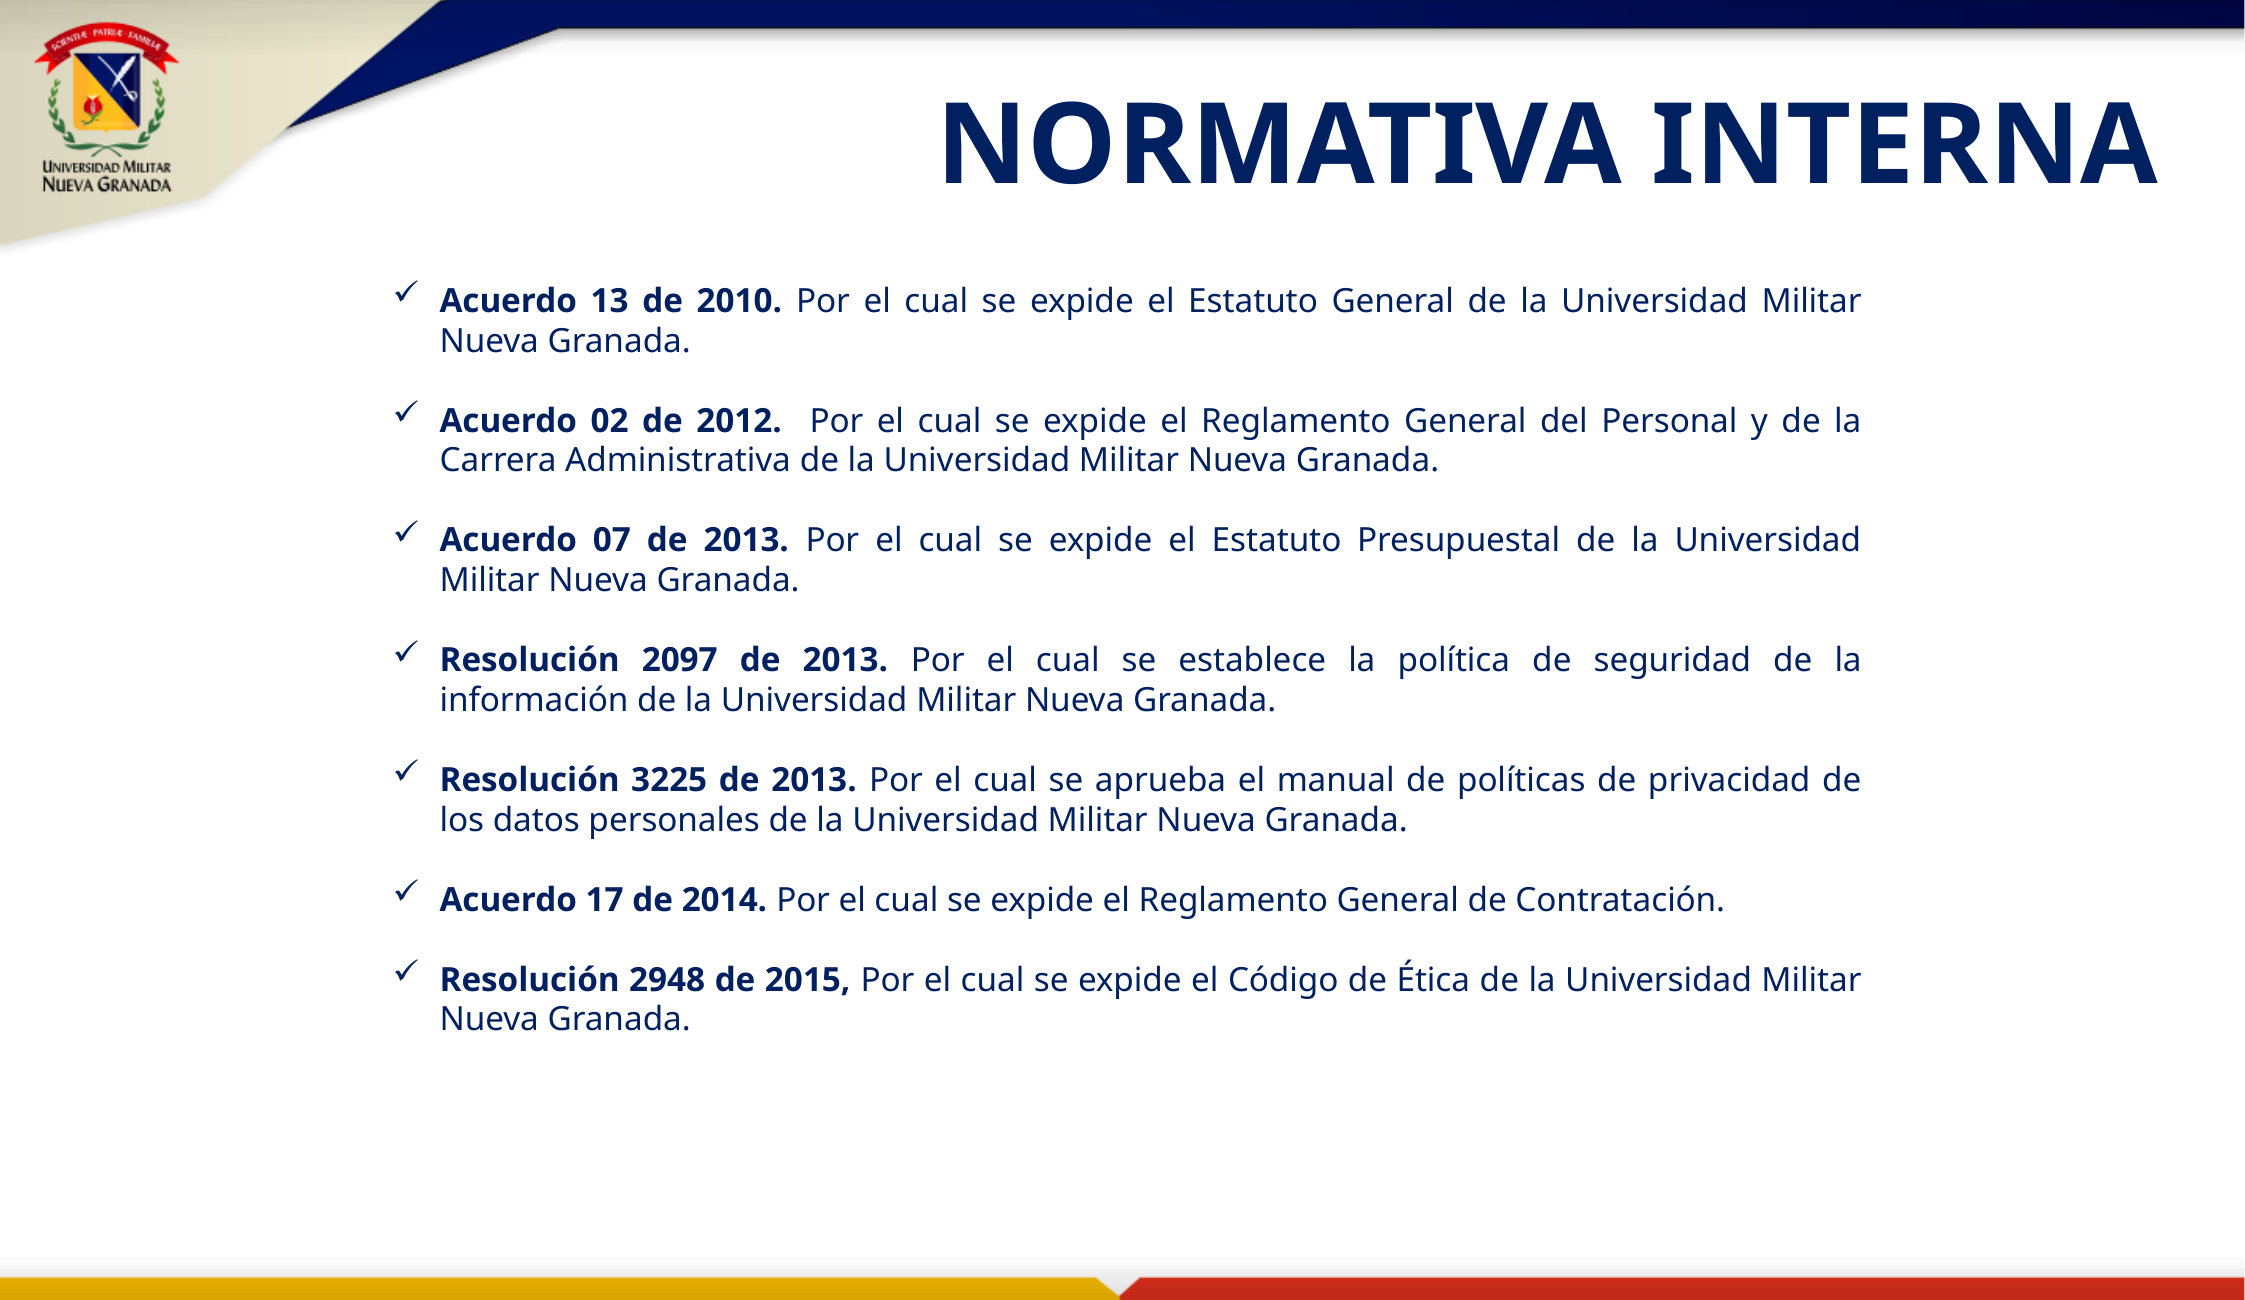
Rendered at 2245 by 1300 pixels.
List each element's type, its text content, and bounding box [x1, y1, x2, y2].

text_box NORMATIVA INTERNA [118, 70, 2233, 206]
picture [0, 0, 2245, 1300]
text_box Acuerdo 13 de 2010. Por el cual se expide el Estatuto General de la Universidad Militar Nueva Granada. Acuerdo 02 de 2012. Por el cual se expide el Reglamento General del Personal y de la Carrera Administrativa de la Universidad Militar Nueva Granada. Acuerdo 07 de 2013. Por el cual se expide el Estatuto Presupuestal de la Universidad Militar Nueva Granada. Resolución 2097 de 2013. Por el cual se establece la política de seguridad de la información de la Universidad Militar Nueva Granada. Resolución 3225 de 2013. Por el cual se aprueba el manual de políticas de privacidad de los datos personales de la Universidad Militar Nueva Granada. Acuerdo 17 de 2014. Por el cual se expide el Reglamento General de Contratación. Resolución 2948 de 2015, Por el cual se expide el Código de Ética de la Universidad Militar Nueva Granada. [377, 188, 1879, 1083]
